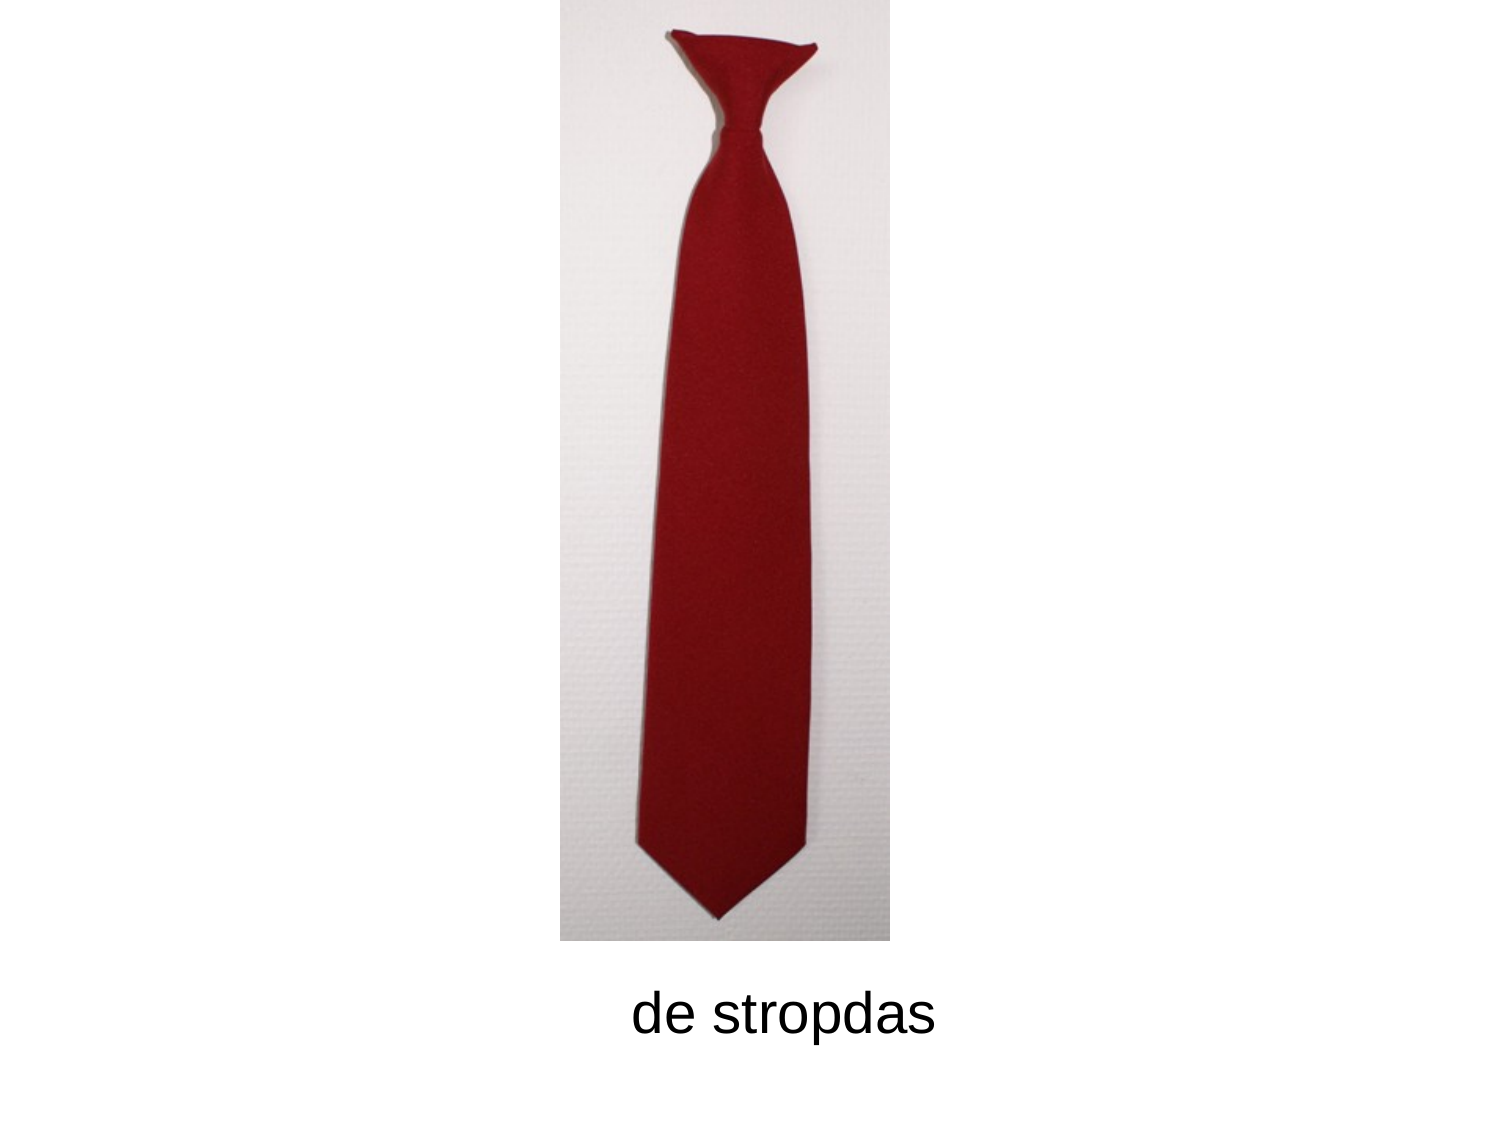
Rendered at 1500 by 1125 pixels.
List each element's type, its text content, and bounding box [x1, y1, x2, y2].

picture [560, 0, 890, 941]
text_box de stropdas [616, 967, 956, 1054]
